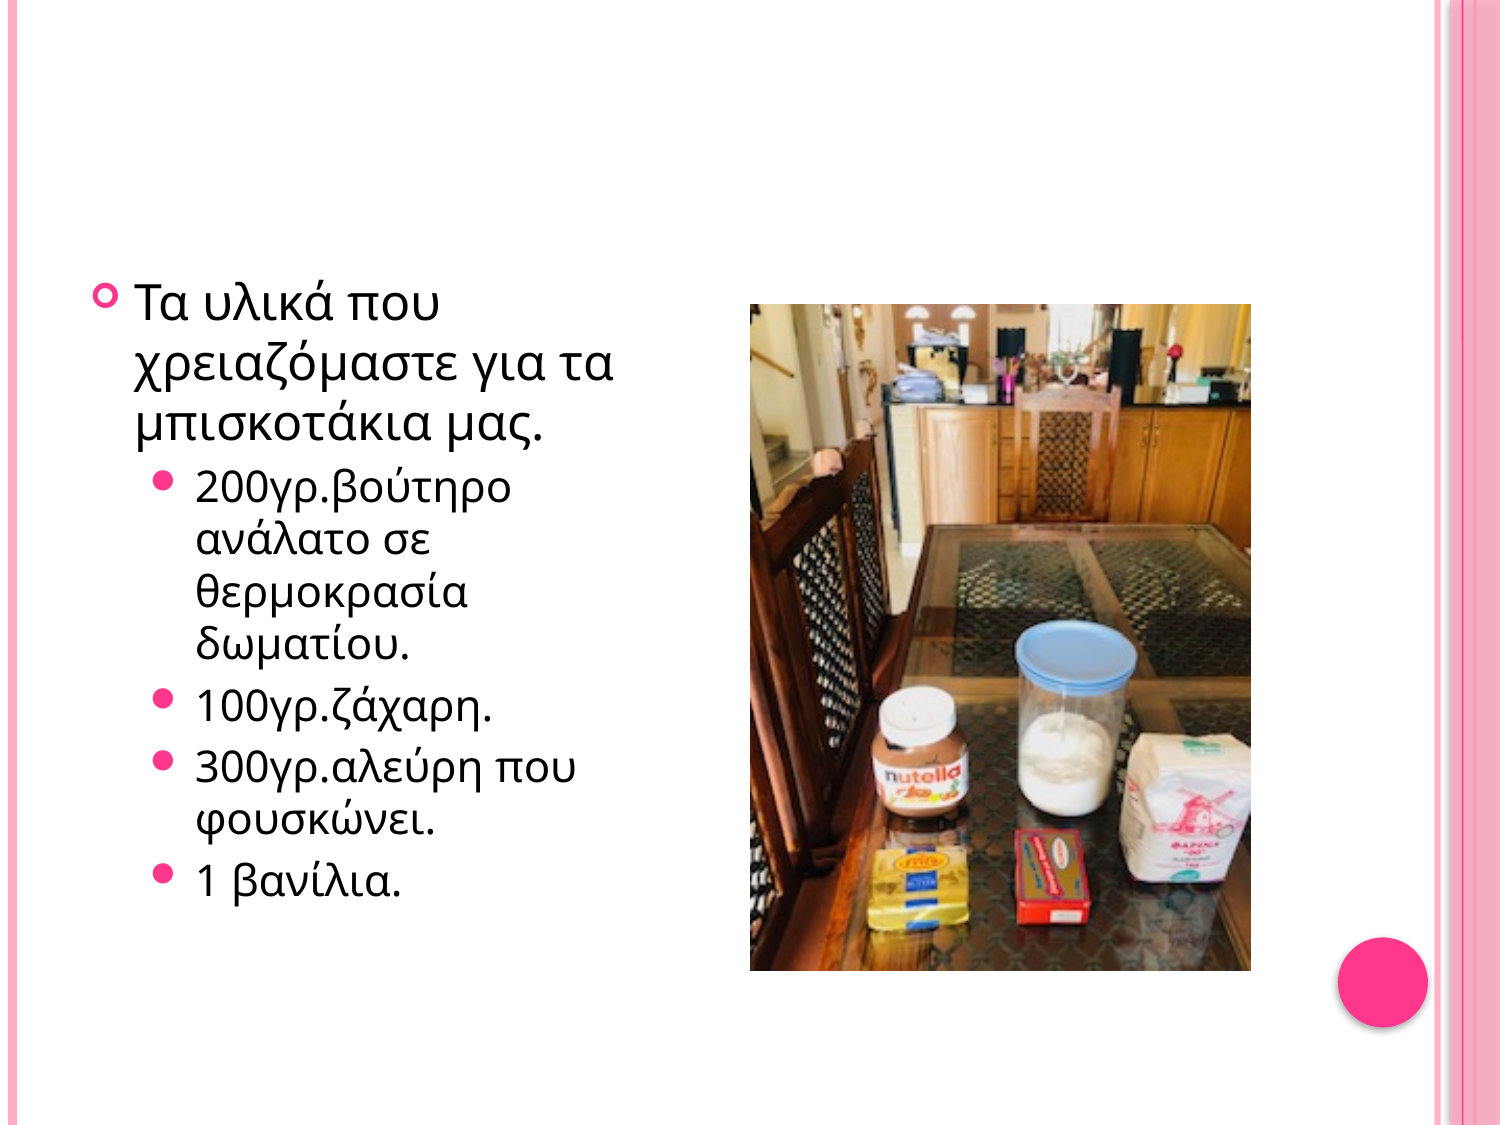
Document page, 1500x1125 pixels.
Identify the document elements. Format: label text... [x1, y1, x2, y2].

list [749, 303, 1252, 972]
list Τα υλικά που χρειαζόμαστε για τα μπισκοτάκια μας. 200γρ.βούτηρο ανάλατο σε θερμοκρασία δωματίου. 100γρ.ζάχαρη. 300γρ.αλεύρη που φουσκώνει. 1 βανίλια. [75, 262, 675, 1013]
